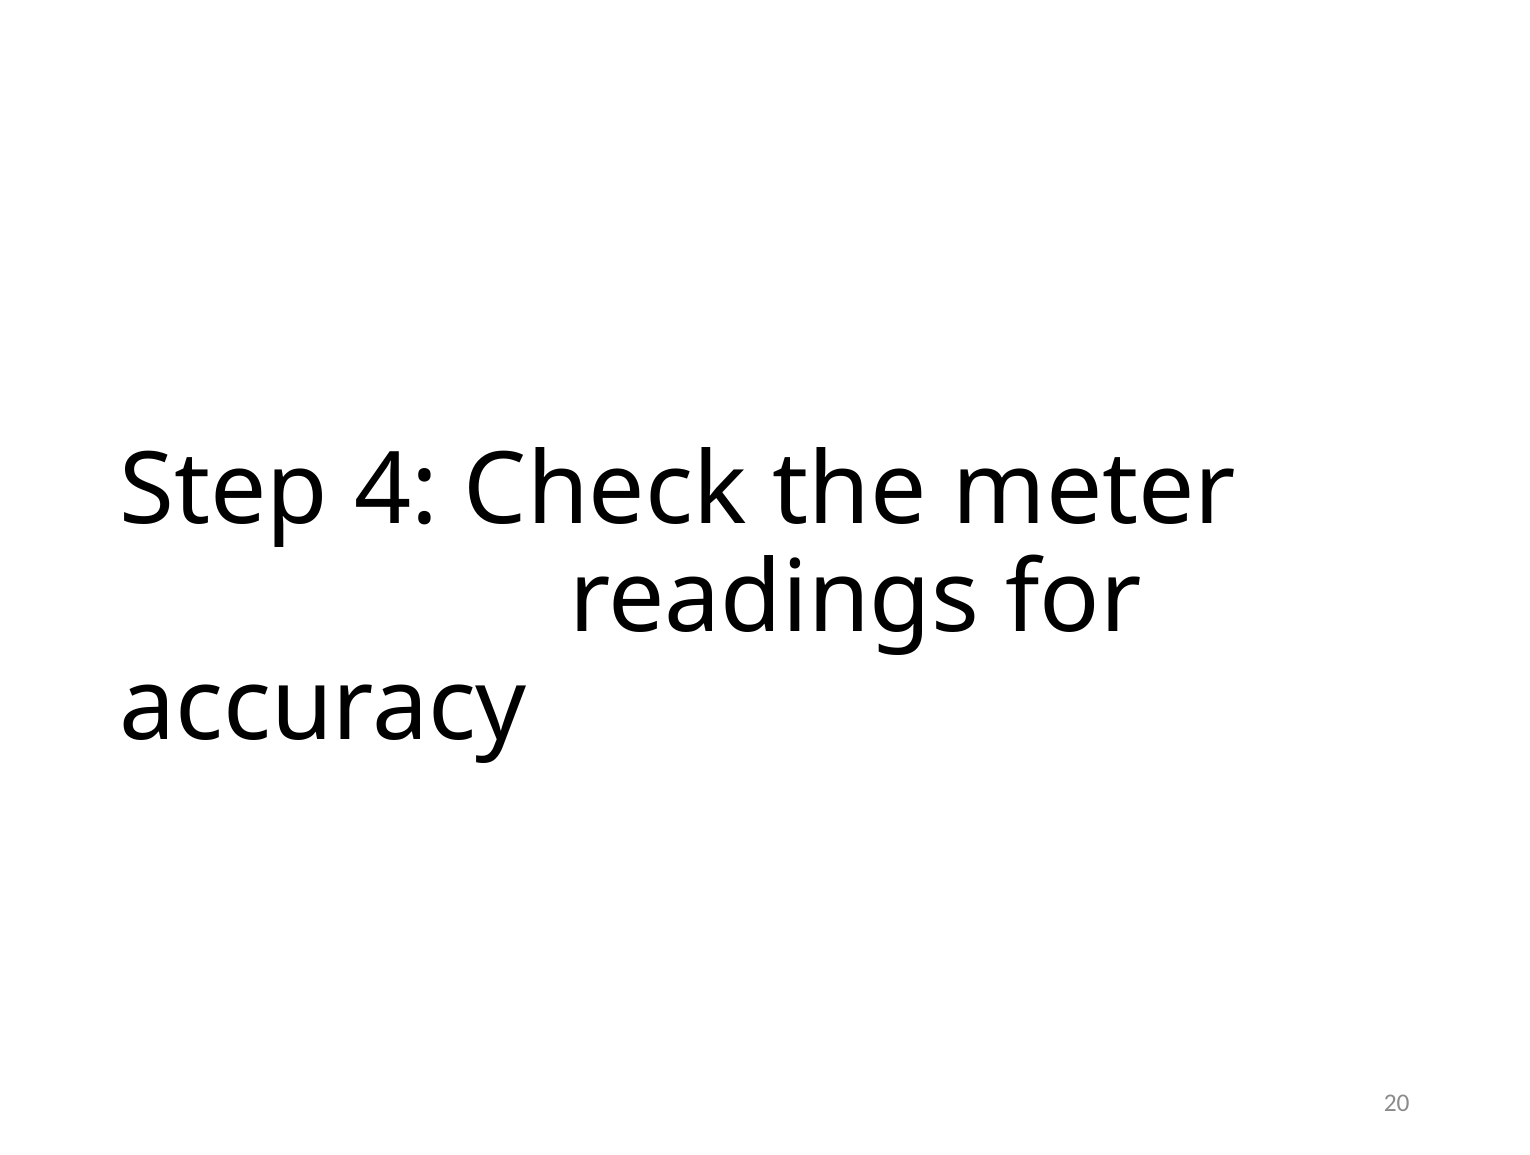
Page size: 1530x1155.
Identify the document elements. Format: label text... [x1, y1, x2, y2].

slide_number 20 [1080, 1070, 1425, 1132]
title Step 4: Check the meter readings for accuracy [104, 287, 1424, 769]
